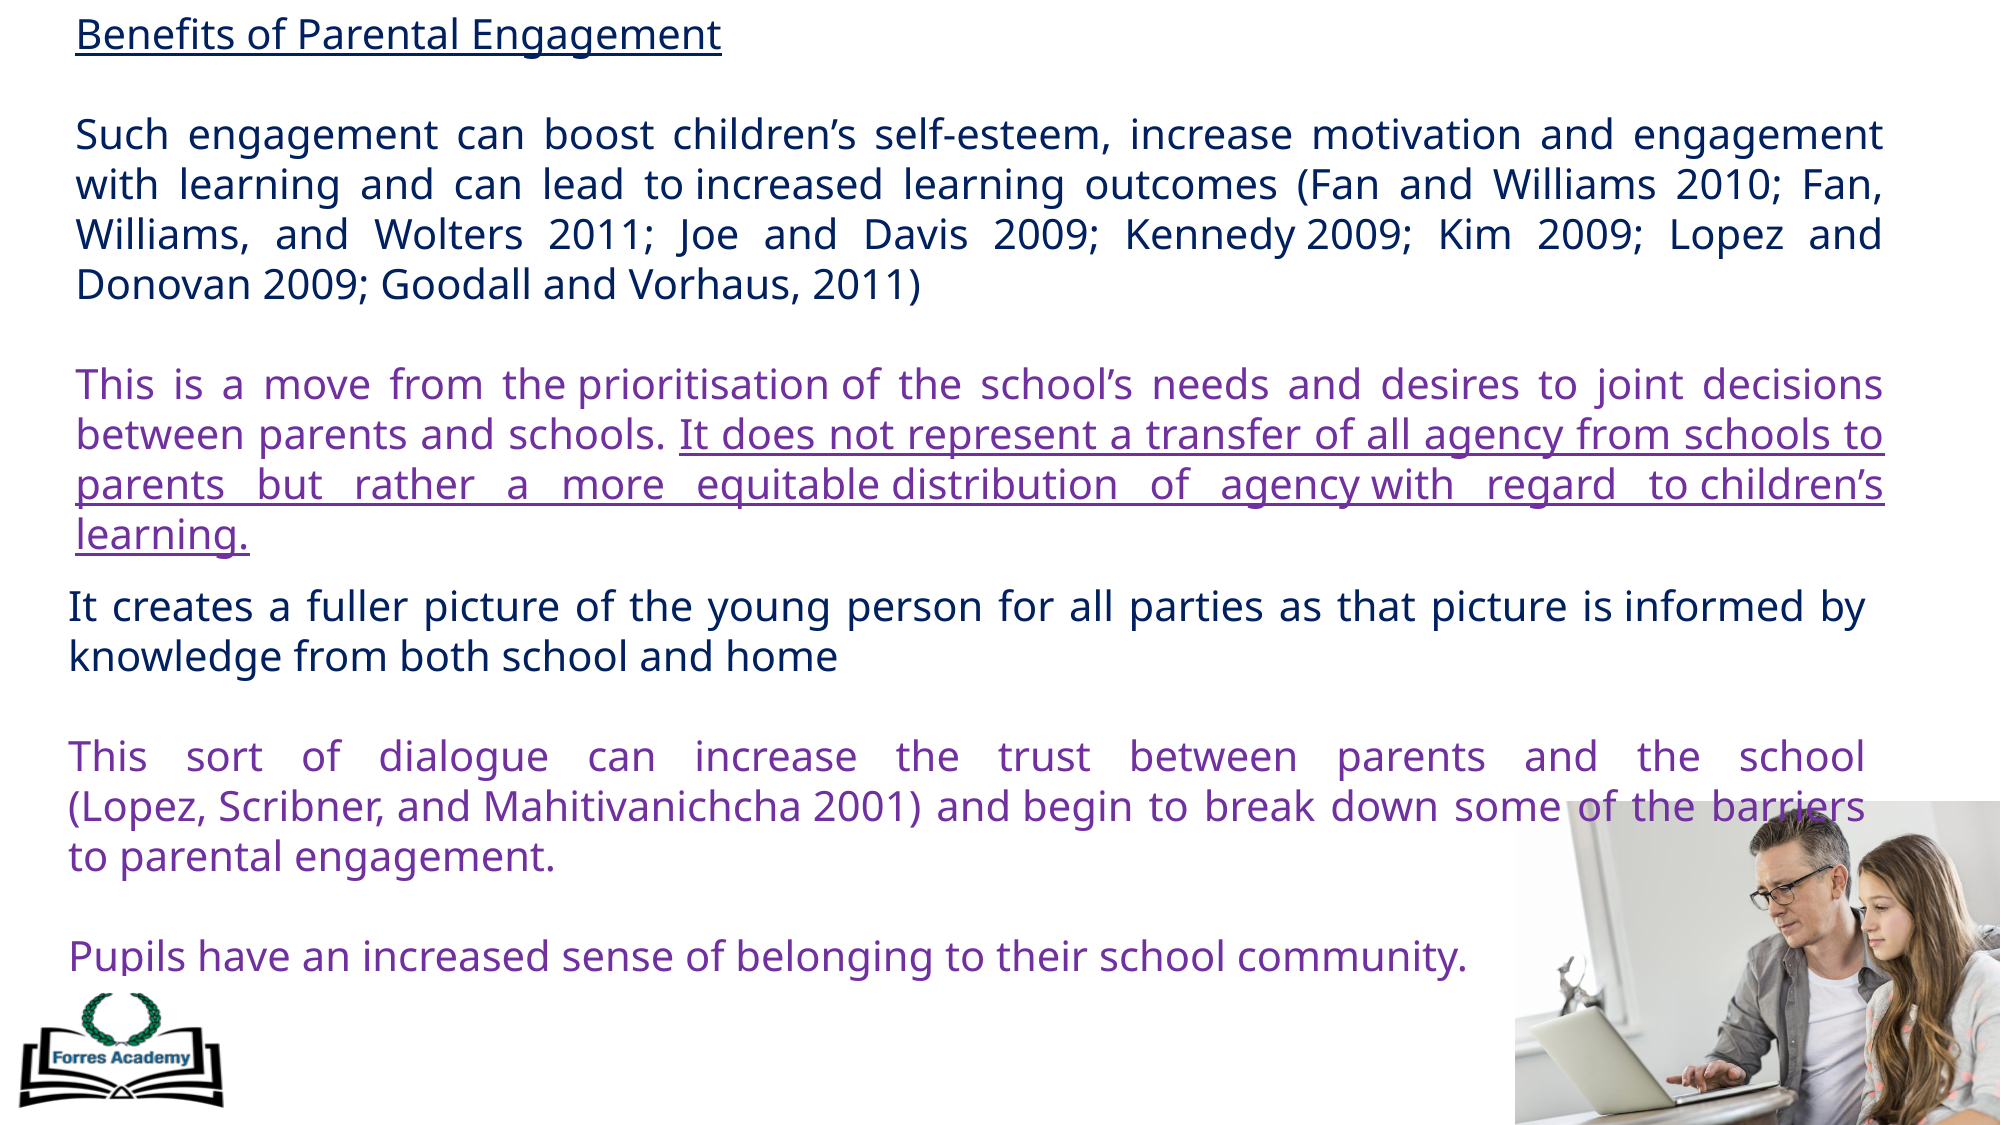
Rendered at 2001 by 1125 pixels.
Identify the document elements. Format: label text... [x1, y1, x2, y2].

text_box Benefits of Parental Engagement Such engagement can boost children’s self-esteem, increase motivation and engagement with learning and can lead to increased learning outcomes (Fan and Williams 2010; Fan, Williams, and Wolters 2011; Joe and Davis 2009; Kennedy 2009; Kim 2009; Lopez and Donovan 2009; Goodall and Vorhaus, 2011) This is a move from the prioritisation of the school’s needs and desires to joint decisions between parents and schools. It does not represent a transfer of all agency from schools to parents but rather a more equitable distribution of agency with regard to children’s learning. [60, 0, 1900, 566]
text_box It creates a fuller picture of the young person for all parties as that picture is informed by knowledge from both school and home This sort of dialogue can increase the trust between parents and the school (Lopez, Scribner, and Mahitivanichcha 2001) and begin to break down some of the barriers to parental engagement. Pupils have an increased sense of belonging to their school community. [53, 572, 1882, 988]
picture [1515, 801, 2000, 1125]
picture [0, 976, 244, 1125]
